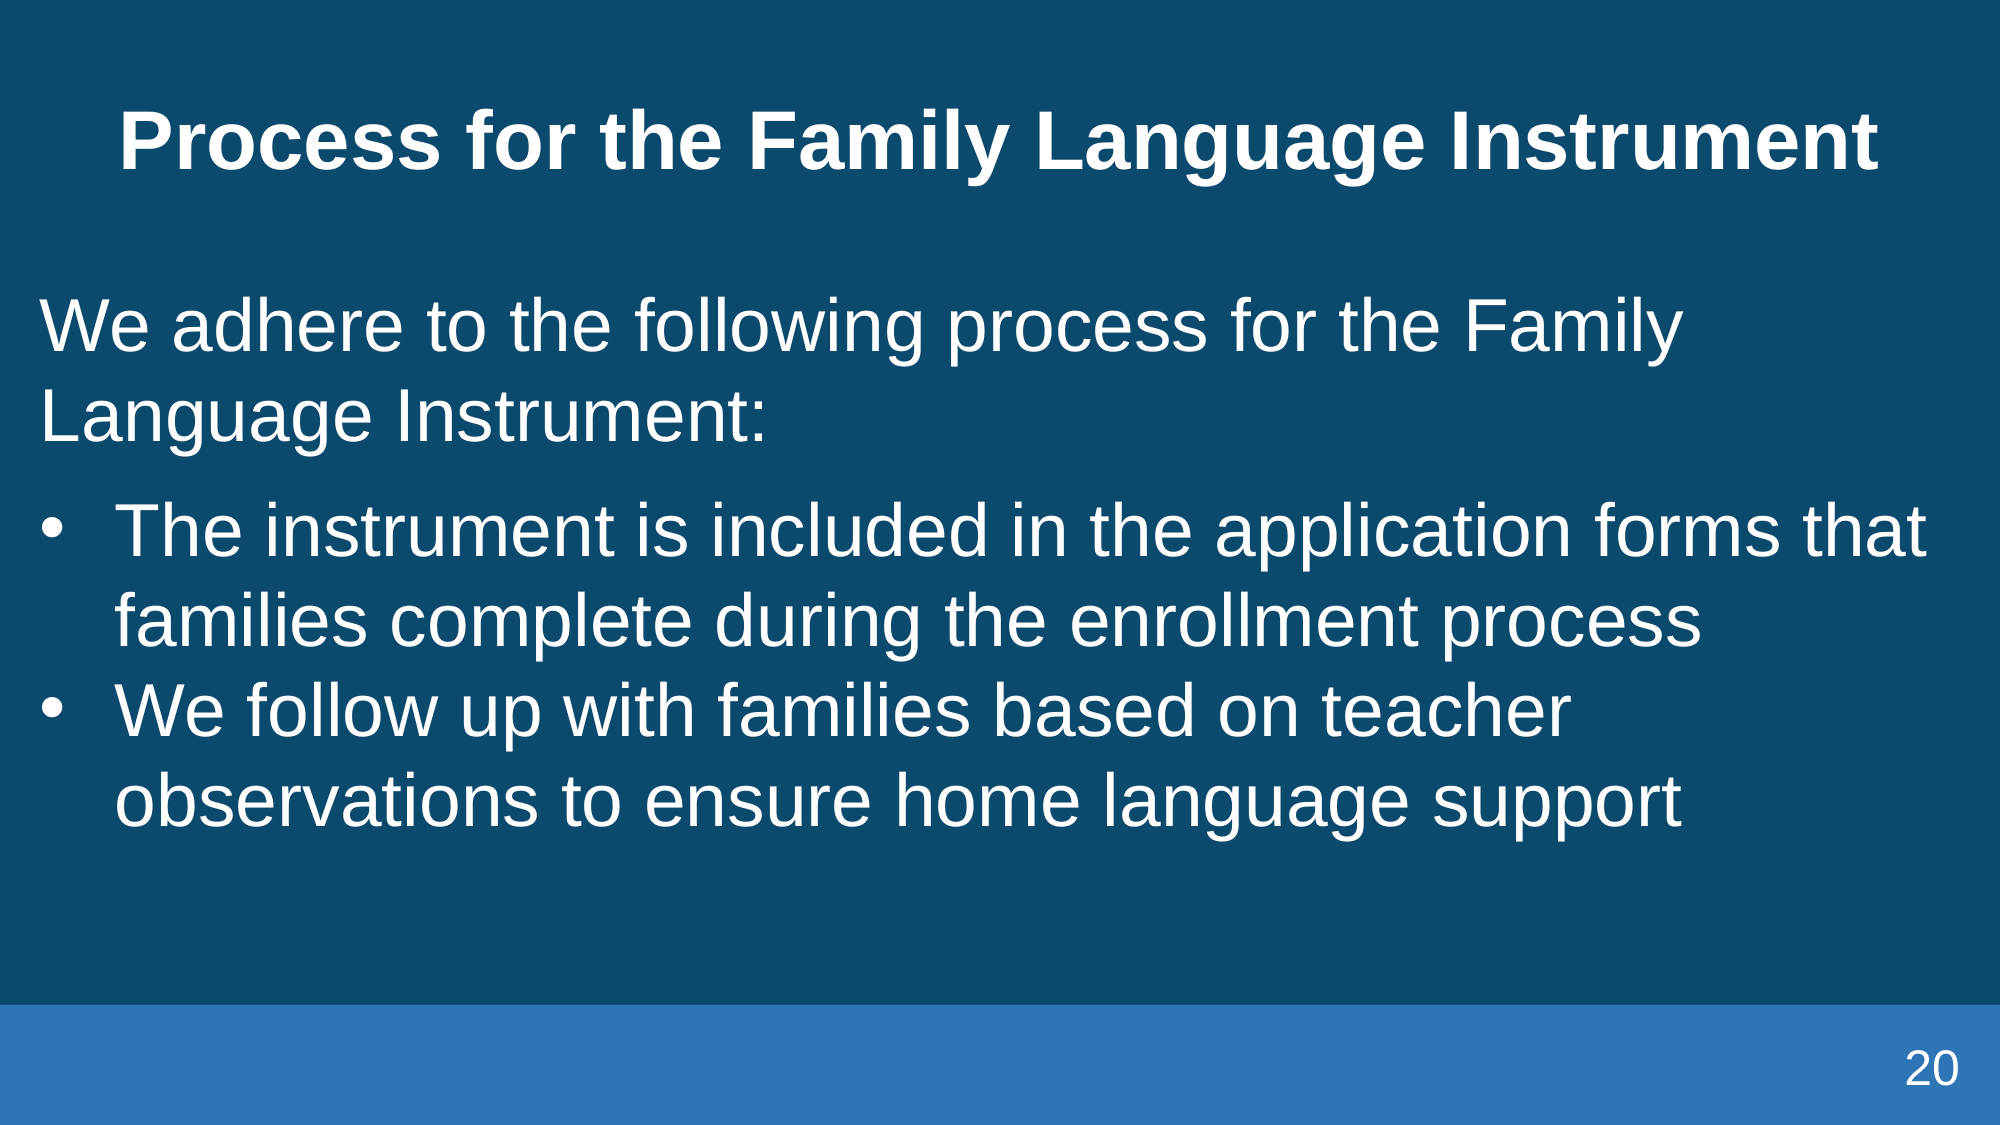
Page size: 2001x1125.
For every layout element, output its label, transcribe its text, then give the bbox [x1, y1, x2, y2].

slide_number 20 [1524, 1035, 1975, 1095]
list We adhere to the following process for the Family Language Instrument: The instrument is included in the application forms that families complete during the enrollment process We follow up with families based on teacher observations to ensure home language support [24, 268, 1975, 995]
title Process for the Family Language Instrument [24, 33, 1975, 251]
